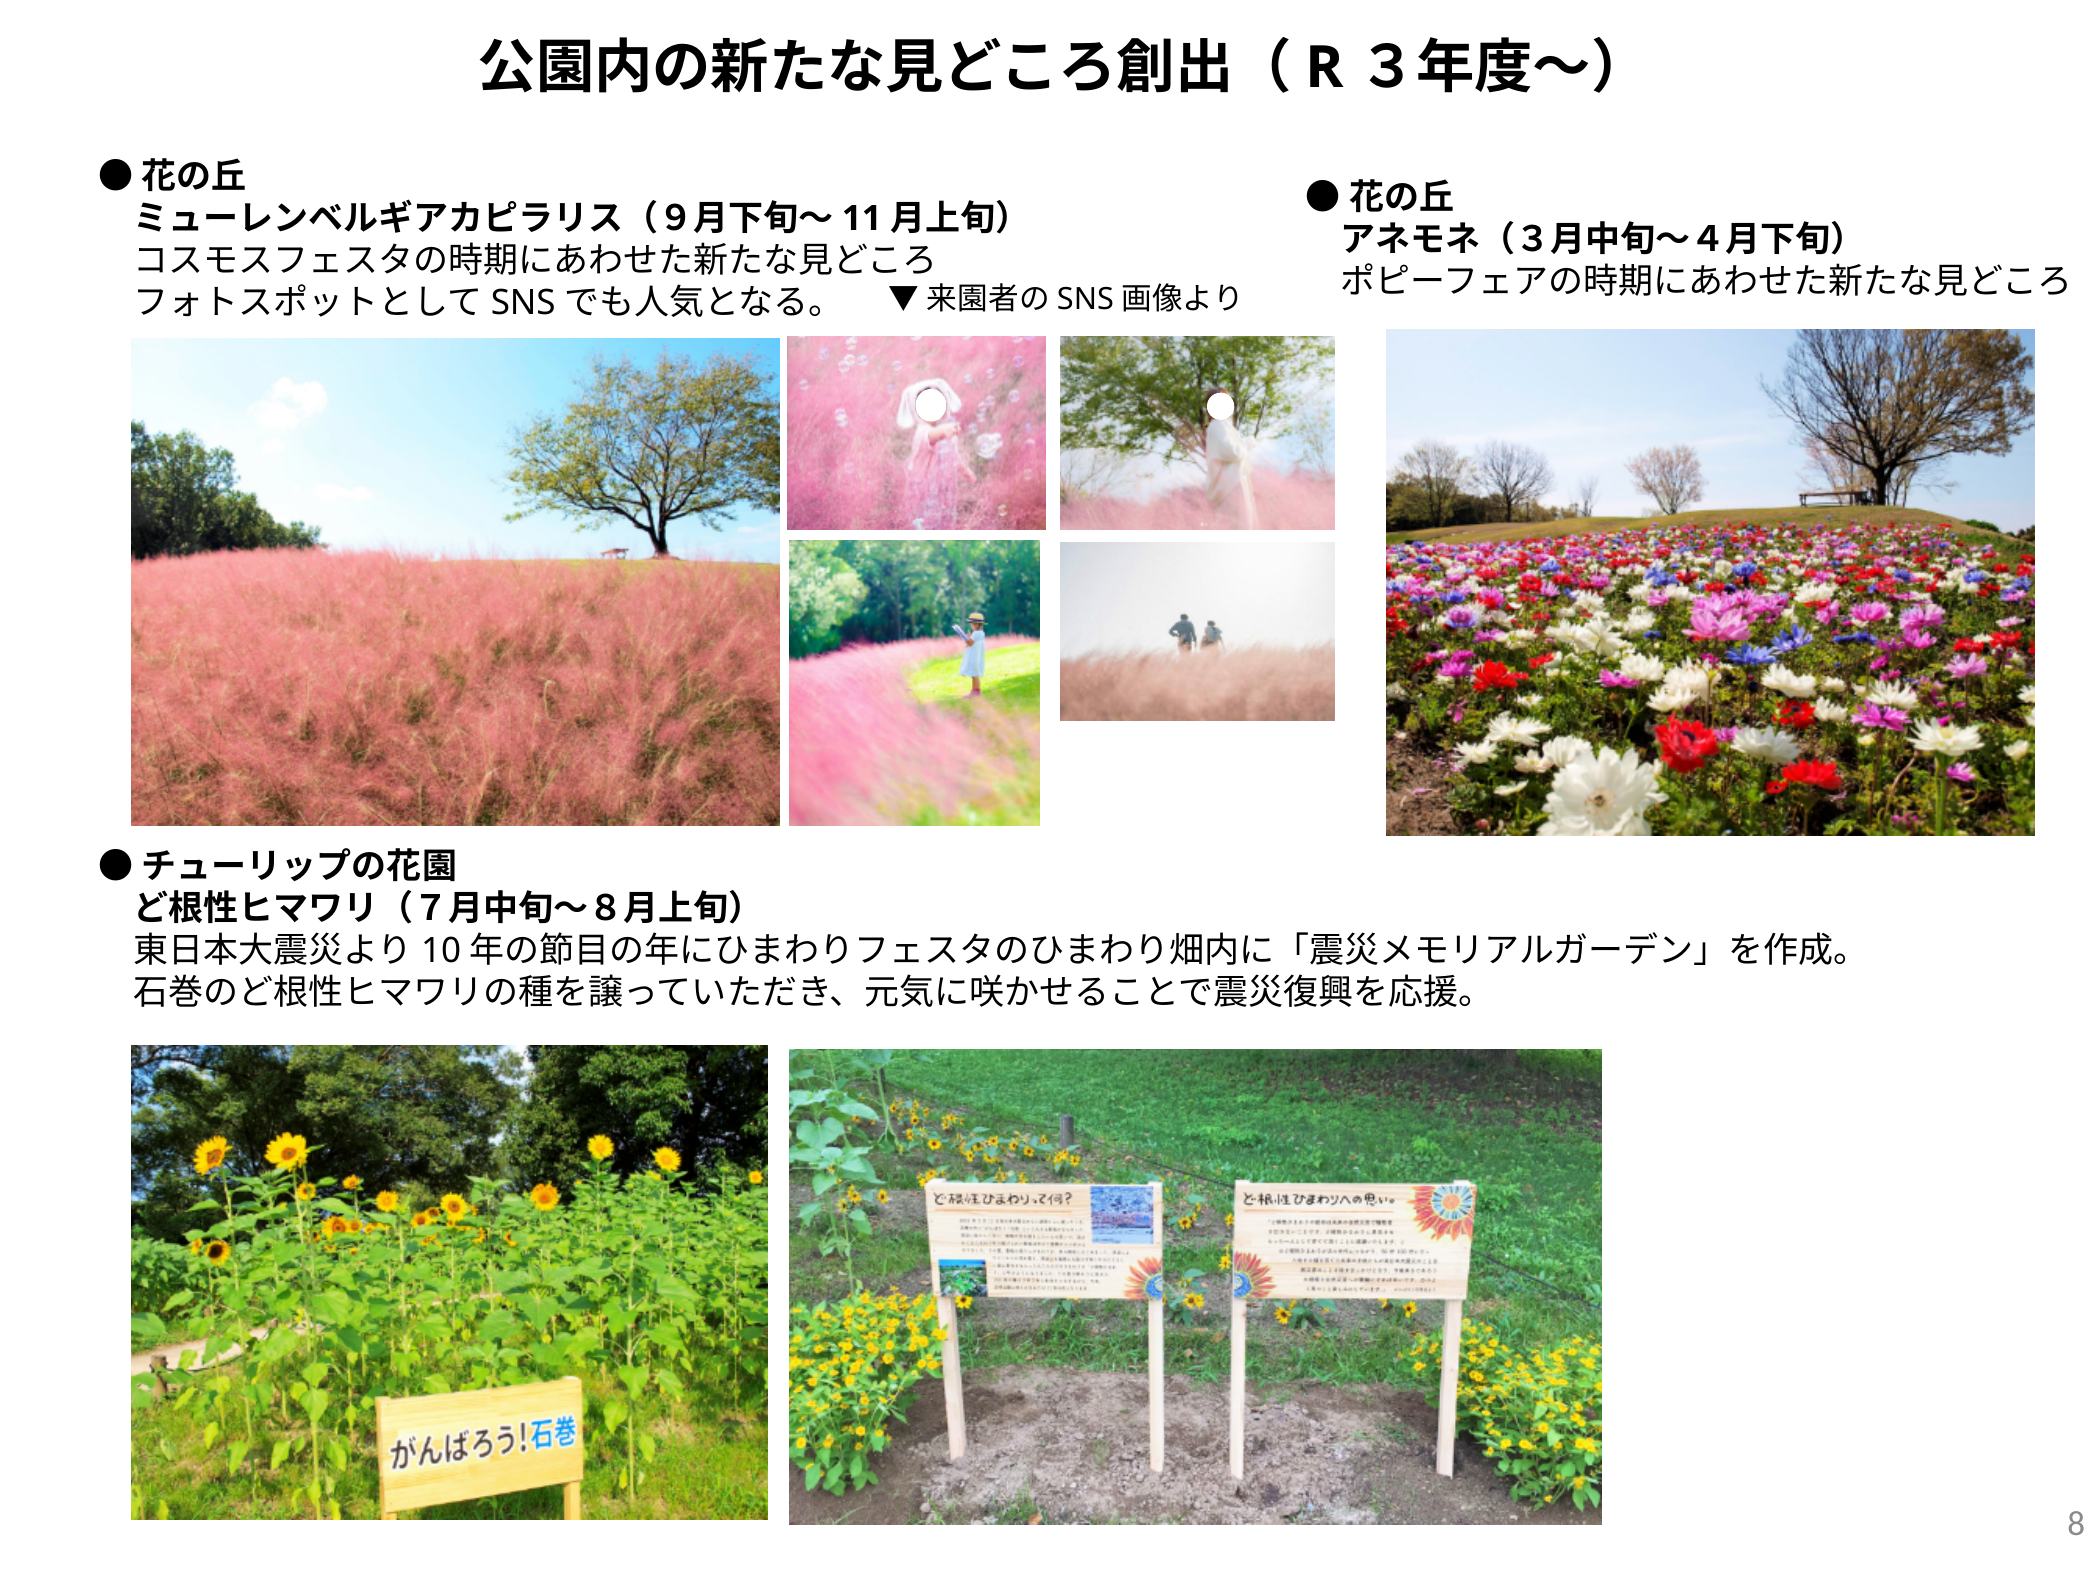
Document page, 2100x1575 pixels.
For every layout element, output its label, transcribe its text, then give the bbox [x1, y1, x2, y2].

slide_number 7 [1627, 1479, 2100, 1563]
picture [131, 338, 780, 826]
picture [787, 336, 1046, 530]
text_box ▼来園者のSNS画像より [873, 271, 1351, 323]
picture [1060, 542, 1335, 721]
picture [1060, 336, 1335, 530]
picture [789, 1049, 1602, 1525]
picture [131, 1045, 768, 1520]
text_box ●花の丘 ミューレンベルギアカピラリス（９月下旬～11月上旬） コスモスフェスタの時期にあわせた新たな見どころ フォトスポットとしてSNSでも人気となる。 [83, 145, 1061, 329]
text_box 公園内の新たな見どころ創出（R３年度～） [463, 22, 1665, 107]
text_box ●チューリップの花園 ど根性ヒマワリ（７月中旬～８月上旬） 東日本大震災より10年の節目の年にひまわりフェスタのひまわり畑内に「震災メモリアルガーデン」を作成。 石巻のど根性ヒマワリの種を譲っていただき、元気に咲かせることで震災復興を応援。 [83, 835, 2058, 1019]
picture [1386, 329, 2035, 836]
text_box ●花の丘 アネモネ（３月中旬～４月下旬） ポピーフェアの時期にあわせた新たな見どころ [1290, 167, 2100, 308]
picture [789, 540, 1040, 826]
